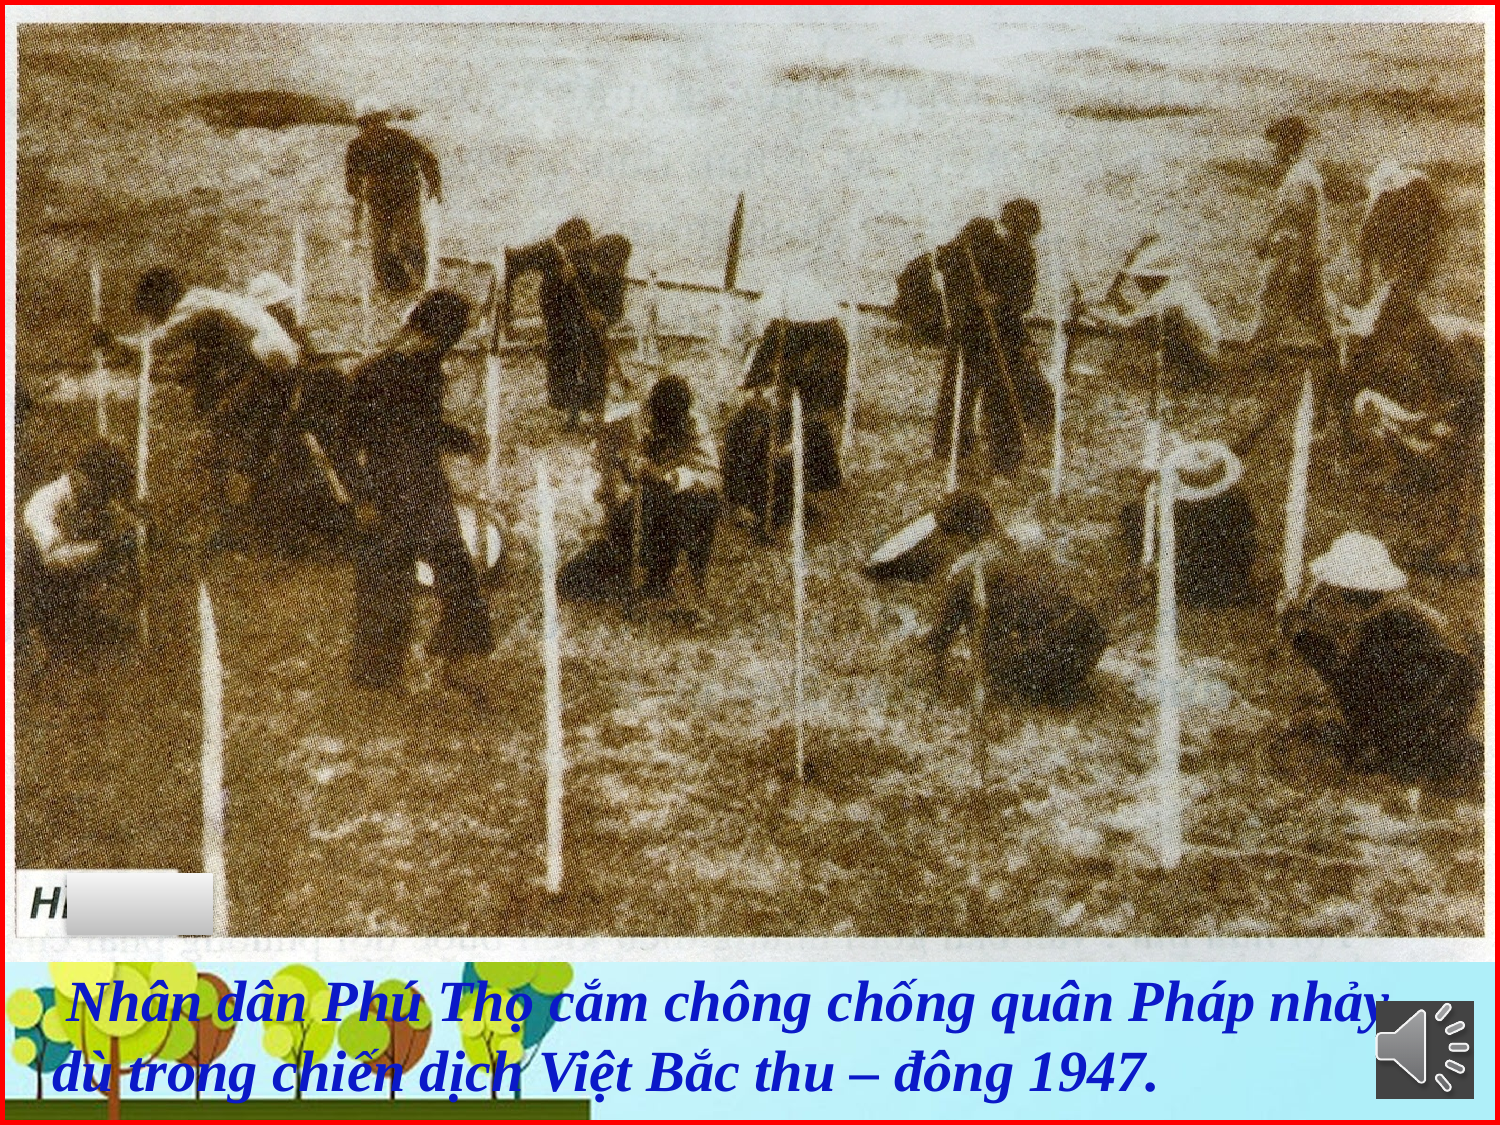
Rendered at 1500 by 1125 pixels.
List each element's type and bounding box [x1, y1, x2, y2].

picture [0, 0, 1500, 962]
text_box [0, 970, 1500, 1125]
picture [1374, 999, 1476, 1101]
